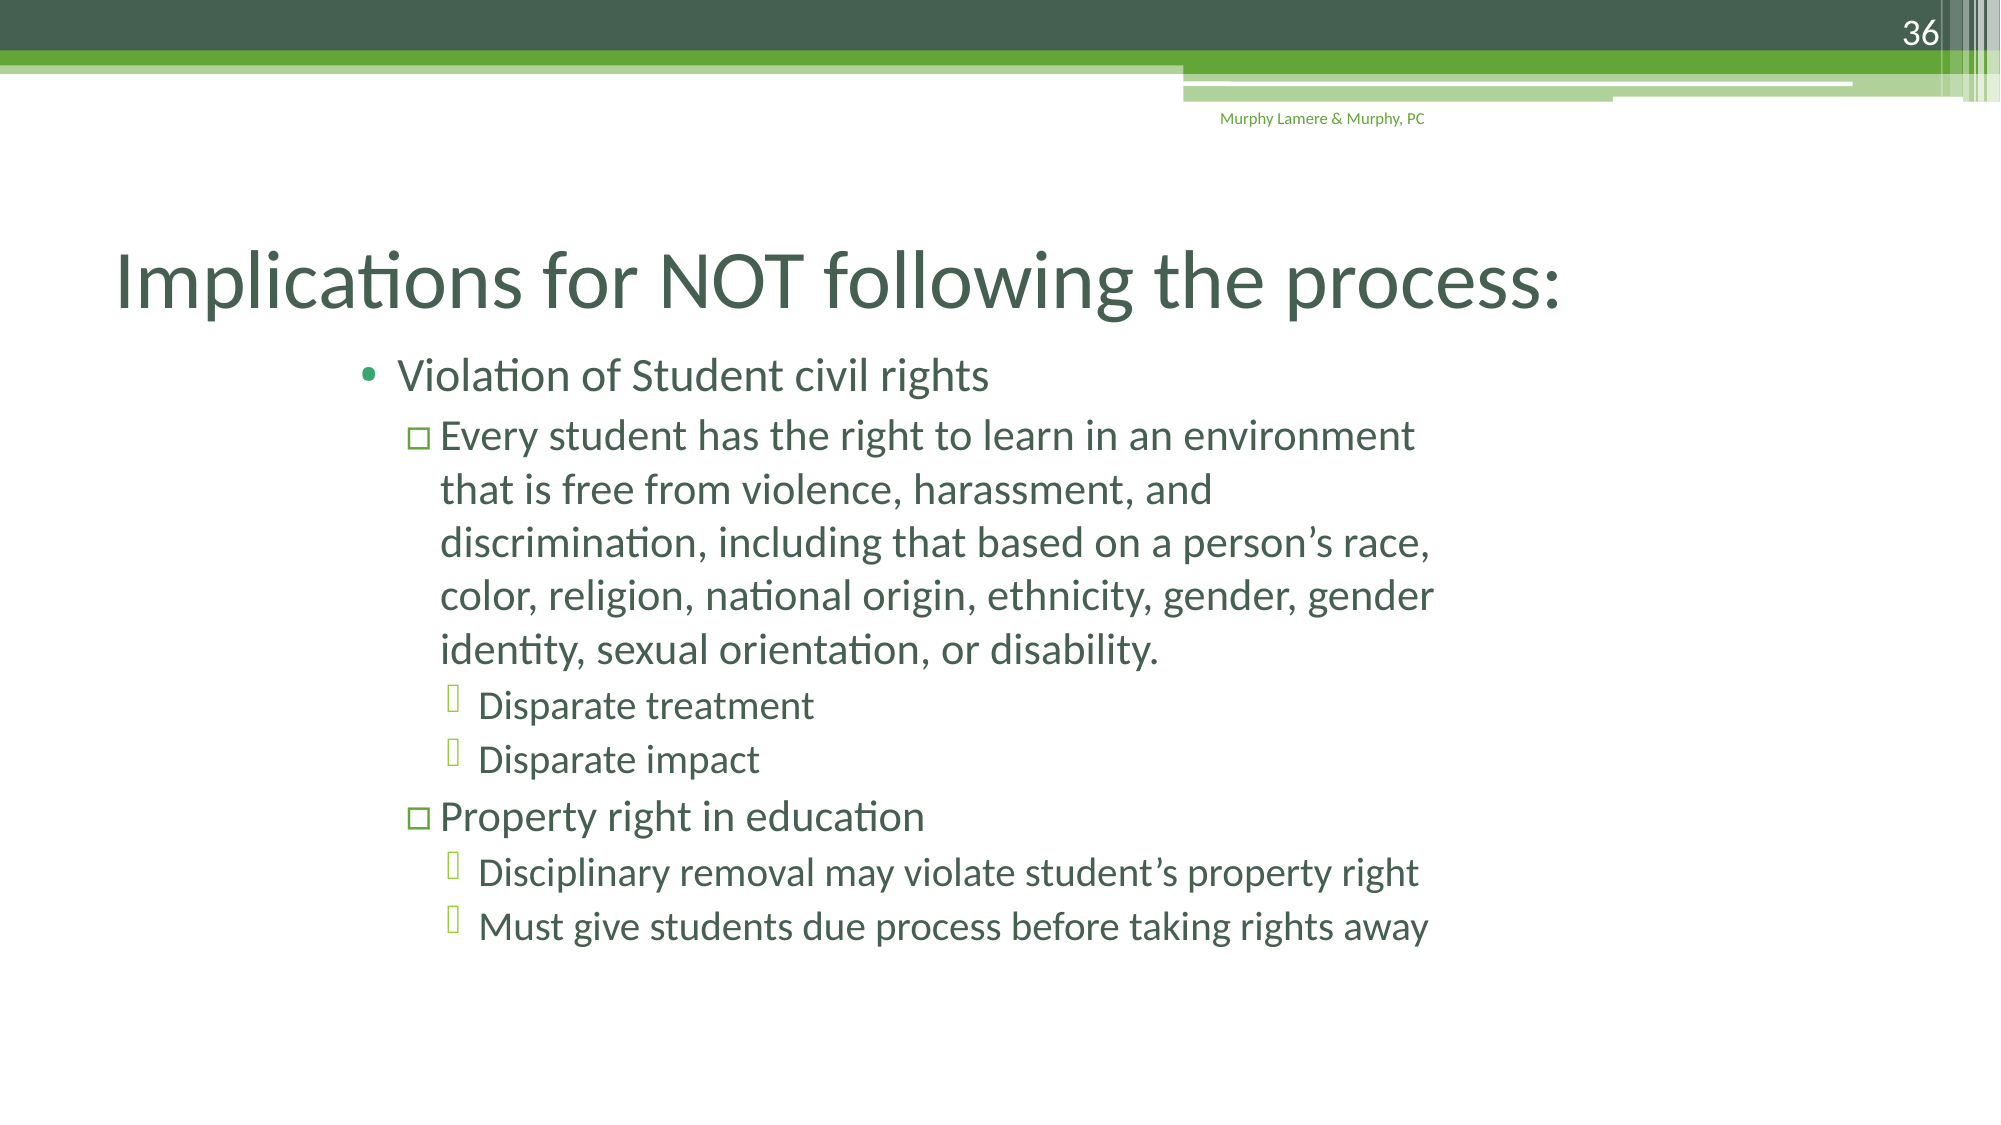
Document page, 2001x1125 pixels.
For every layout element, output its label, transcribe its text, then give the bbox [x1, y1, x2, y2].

list Violation of Student civil rights Every student has the right to learn in an environment that is free from violence, harassment, and discrimination, including that based on a person’s race, color, religion, national origin, ethnicity, gender, gender identity, sexual orientation, or disability. Disparate treatment Disparate impact Property right in education Disciplinary removal may violate student’s property right Must give students due process before taking rights away [329, 336, 1487, 1063]
footer Murphy Lamere & Murphy, PC [1149, 100, 1440, 176]
slide_number 36 [1788, 0, 1955, 61]
title Implications for NOT following the process: [99, 187, 1900, 363]
